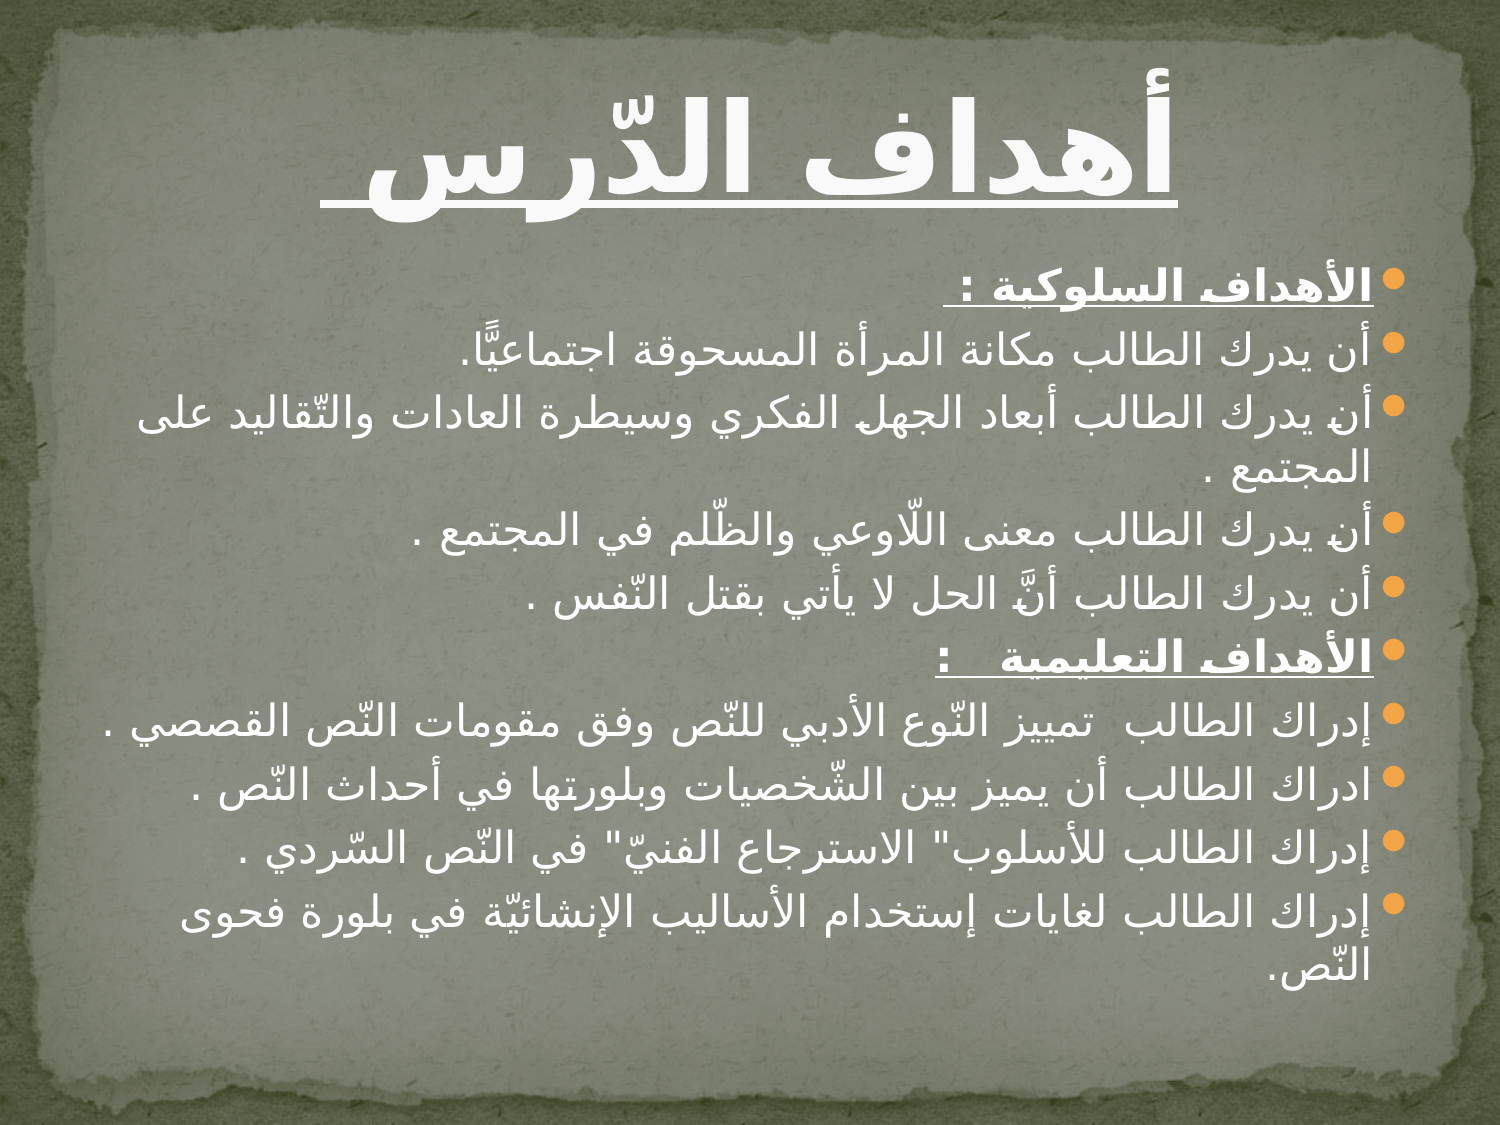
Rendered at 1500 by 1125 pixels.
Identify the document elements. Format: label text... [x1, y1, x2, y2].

list الأهداف السلوكية : أن يدرك الطالب مكانة المرأة المسحوقة اجتماعيًّا. أن يدرك الطالب أبعاد الجهل الفكري وسيطرة العادات والتّقاليد على المجتمع . أن يدرك الطالب معنى اللّاوعي والظّلم في المجتمع . أن يدرك الطالب أنَّ الحل لا يأتي بقتل النّفس . الأهداف التعليمية : إدراك الطالب تمييز النّوع الأدبي للنّص وفق مقومات النّص القصصي . ادراك الطالب أن يميز بين الشّخصيات وبلورتها في أحداث النّص . إدراك الطالب للأسلوب" الاسترجاع الفنيّ" في النّص السّردي . إدراك الطالب لغايات إستخدام الأساليب الإنشائيّة في بلورة فحوى النّص. [75, 249, 1425, 1000]
title أهداف الدّرس [74, 24, 1425, 225]
